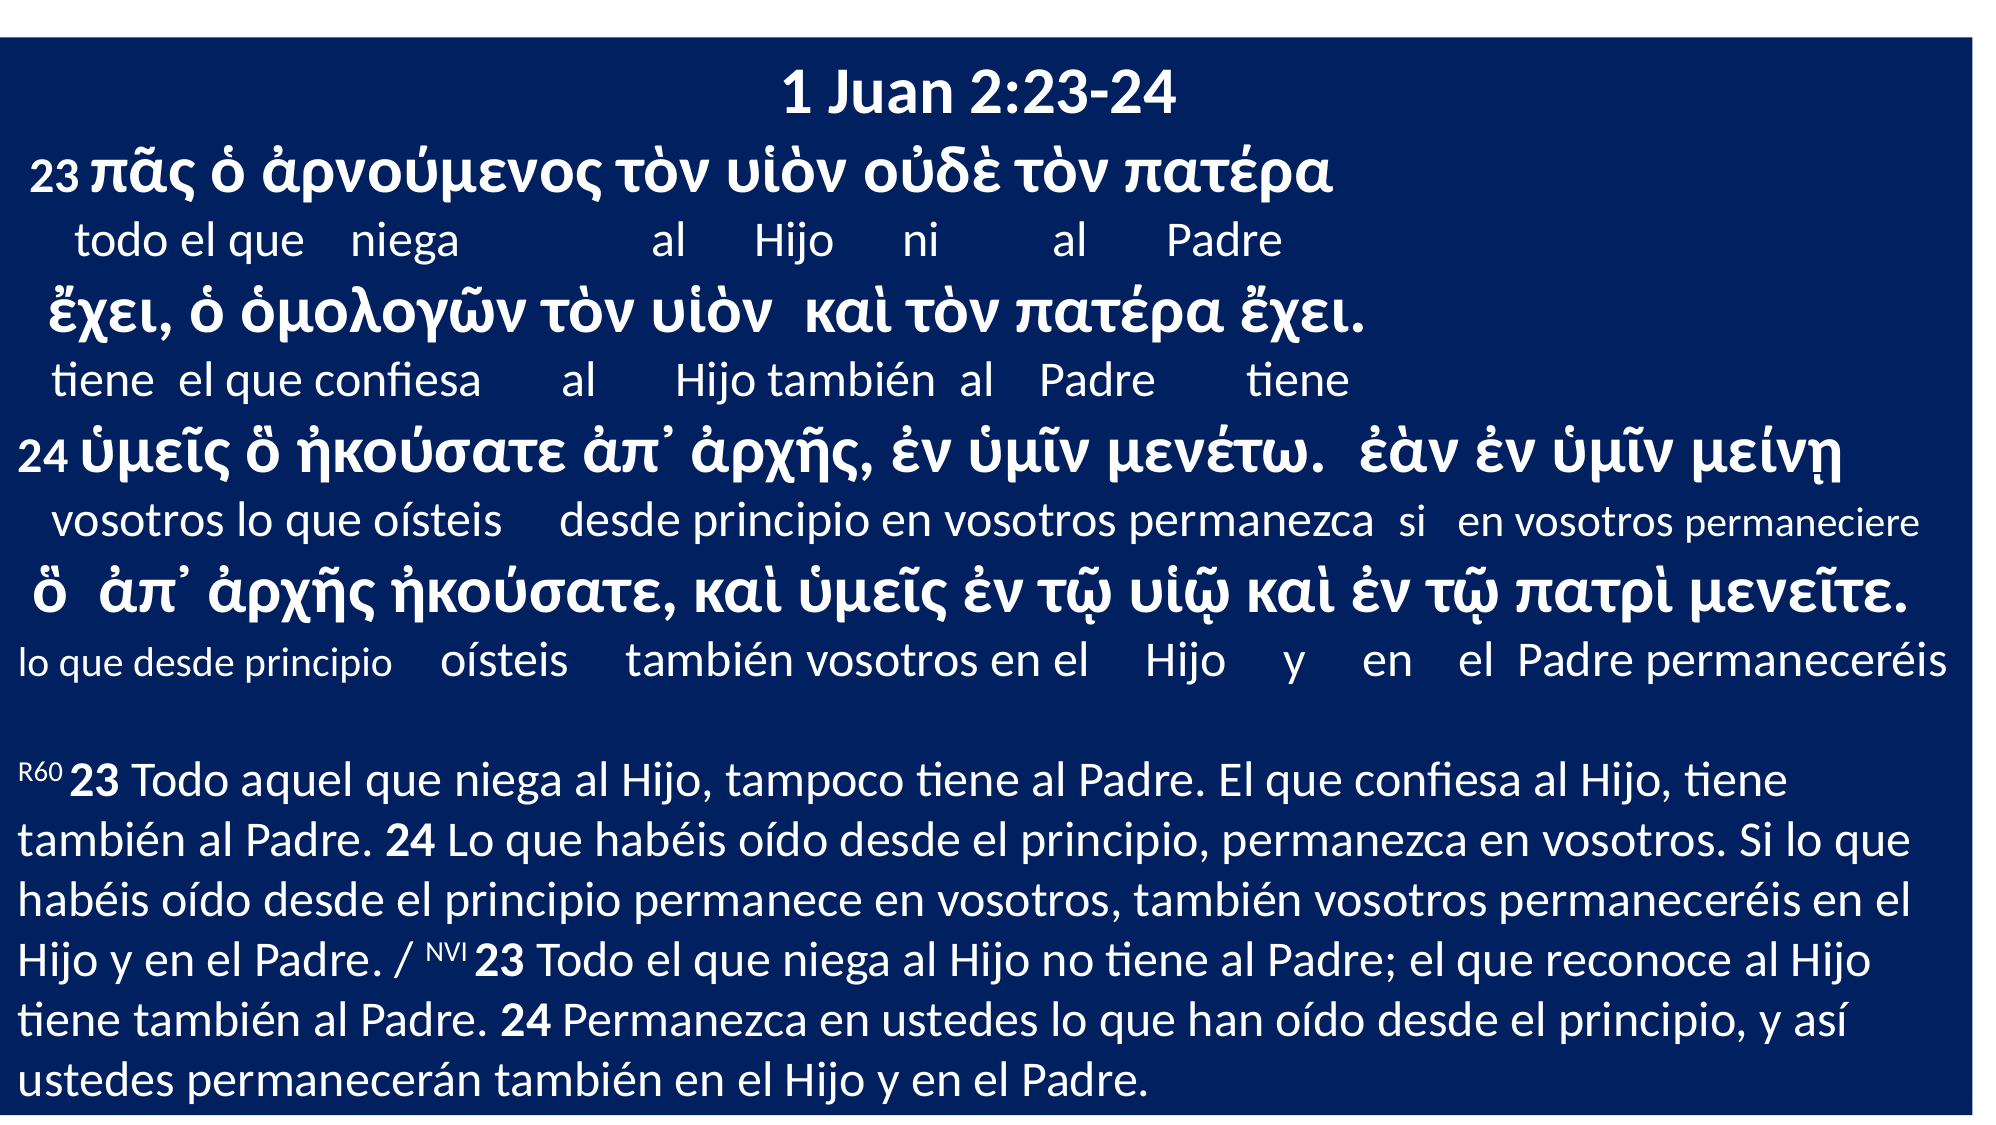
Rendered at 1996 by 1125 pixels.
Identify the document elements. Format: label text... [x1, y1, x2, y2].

text_box 1 Juan 2:23-24 23 πᾶς ὁ ἀρνούμενος τὸν υἱὸν οὐδὲ τὸν πατέρα todo el que niega al Hijo ni al Padre ἔχει, ὁ ὁμολογῶν τὸν υἱὸν καὶ τὸν πατέρα ἔχει. tiene el que confiesa al Hijo también al Padre tiene 24 ὑμεῖς ὃ ἠκούσατε ἀπ᾽ ἀρχῆς, ἐν ὑμῖν μενέτω. ἐὰν ἐν ὑμῖν μείνῃ vosotros lo que oísteis desde principio en vosotros permanezca si en vosotros permaneciere ὃ ἀπ᾽ ἀρχῆς ἠκούσατε, καὶ ὑμεῖς ἐν τῷ υἱῷ καὶ ἐν τῷ πατρὶ μενεῖτε. lo que desde principio oísteis también vosotros en el Hijo y en el Padre permaneceréis R60 23 Todo aquel que niega al Hijo, tampoco tiene al Padre. El que confiesa al Hijo, tiene también al Padre. 24 Lo que habéis oído desde el principio, permanezca en vosotros. Si lo que habéis oído desde el principio permanece en vosotros, también vosotros permaneceréis en el Hijo y en el Padre. / NVI 23 Todo el que niega al Hijo no tiene al Padre; el que reconoce al Hijo tiene también al Padre. 24 Permanezca en ustedes lo que han oído desde el principio, y así ustedes permanecerán también en el Hijo y en el Padre. [0, 37, 1973, 1116]
